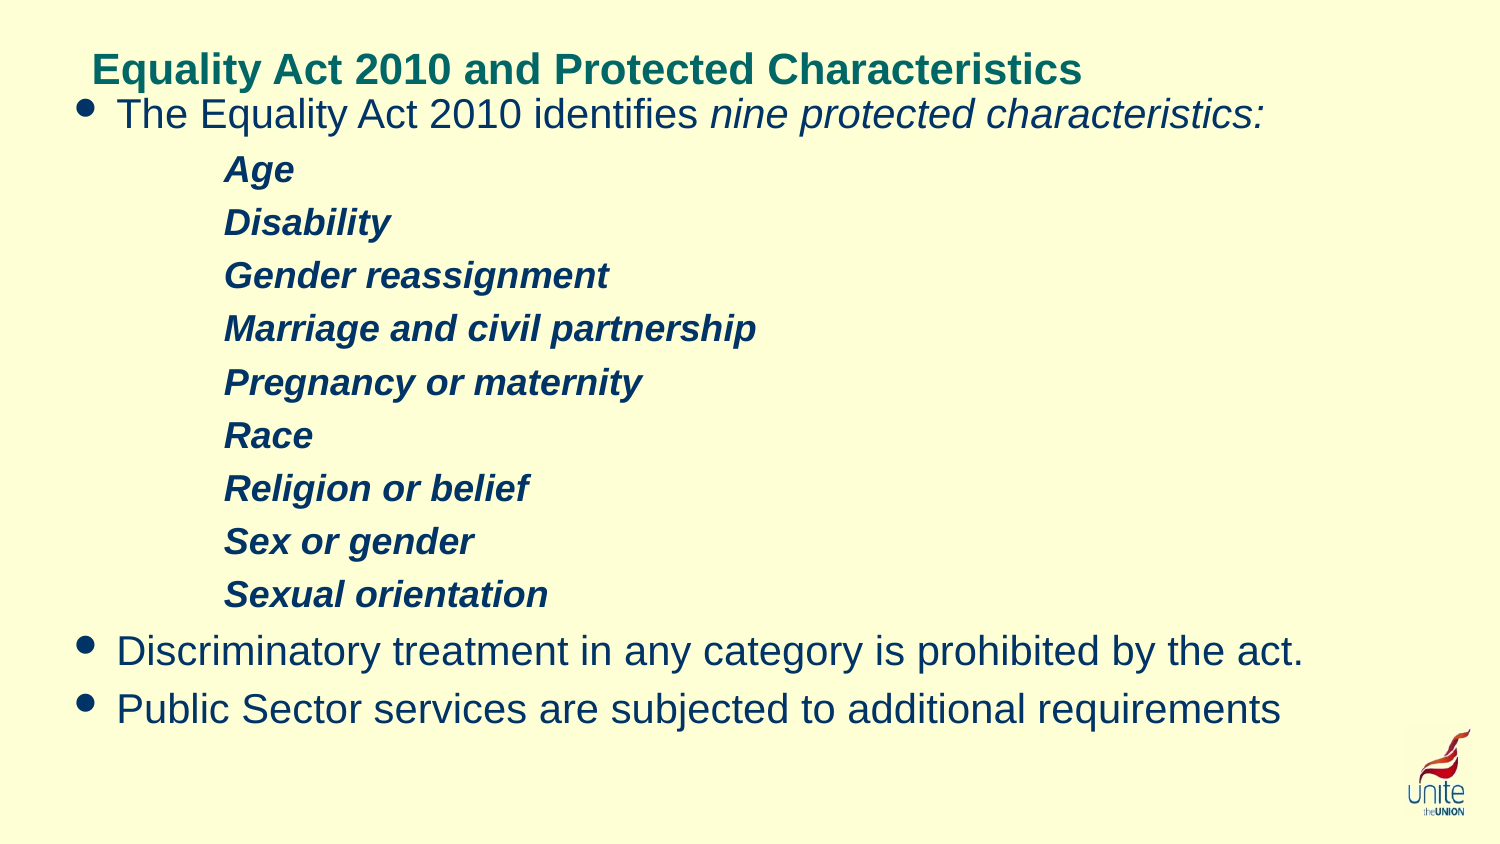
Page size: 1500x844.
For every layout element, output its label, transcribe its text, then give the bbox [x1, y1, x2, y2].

picture [1405, 726, 1473, 818]
title Equality Act 2010 and Protected Characteristics [76, 0, 1377, 79]
list The Equality Act 2010 identifies nine protected characteristics: Age Disability Gender reassignment Marriage and civil partnership Pregnancy or maternity Race Religion or belief Sex or gender Sexual orientation Discriminatory treatment in any category is prohibited by the act. Public Sector services are subjected to additional requirements [58, 79, 1424, 635]
